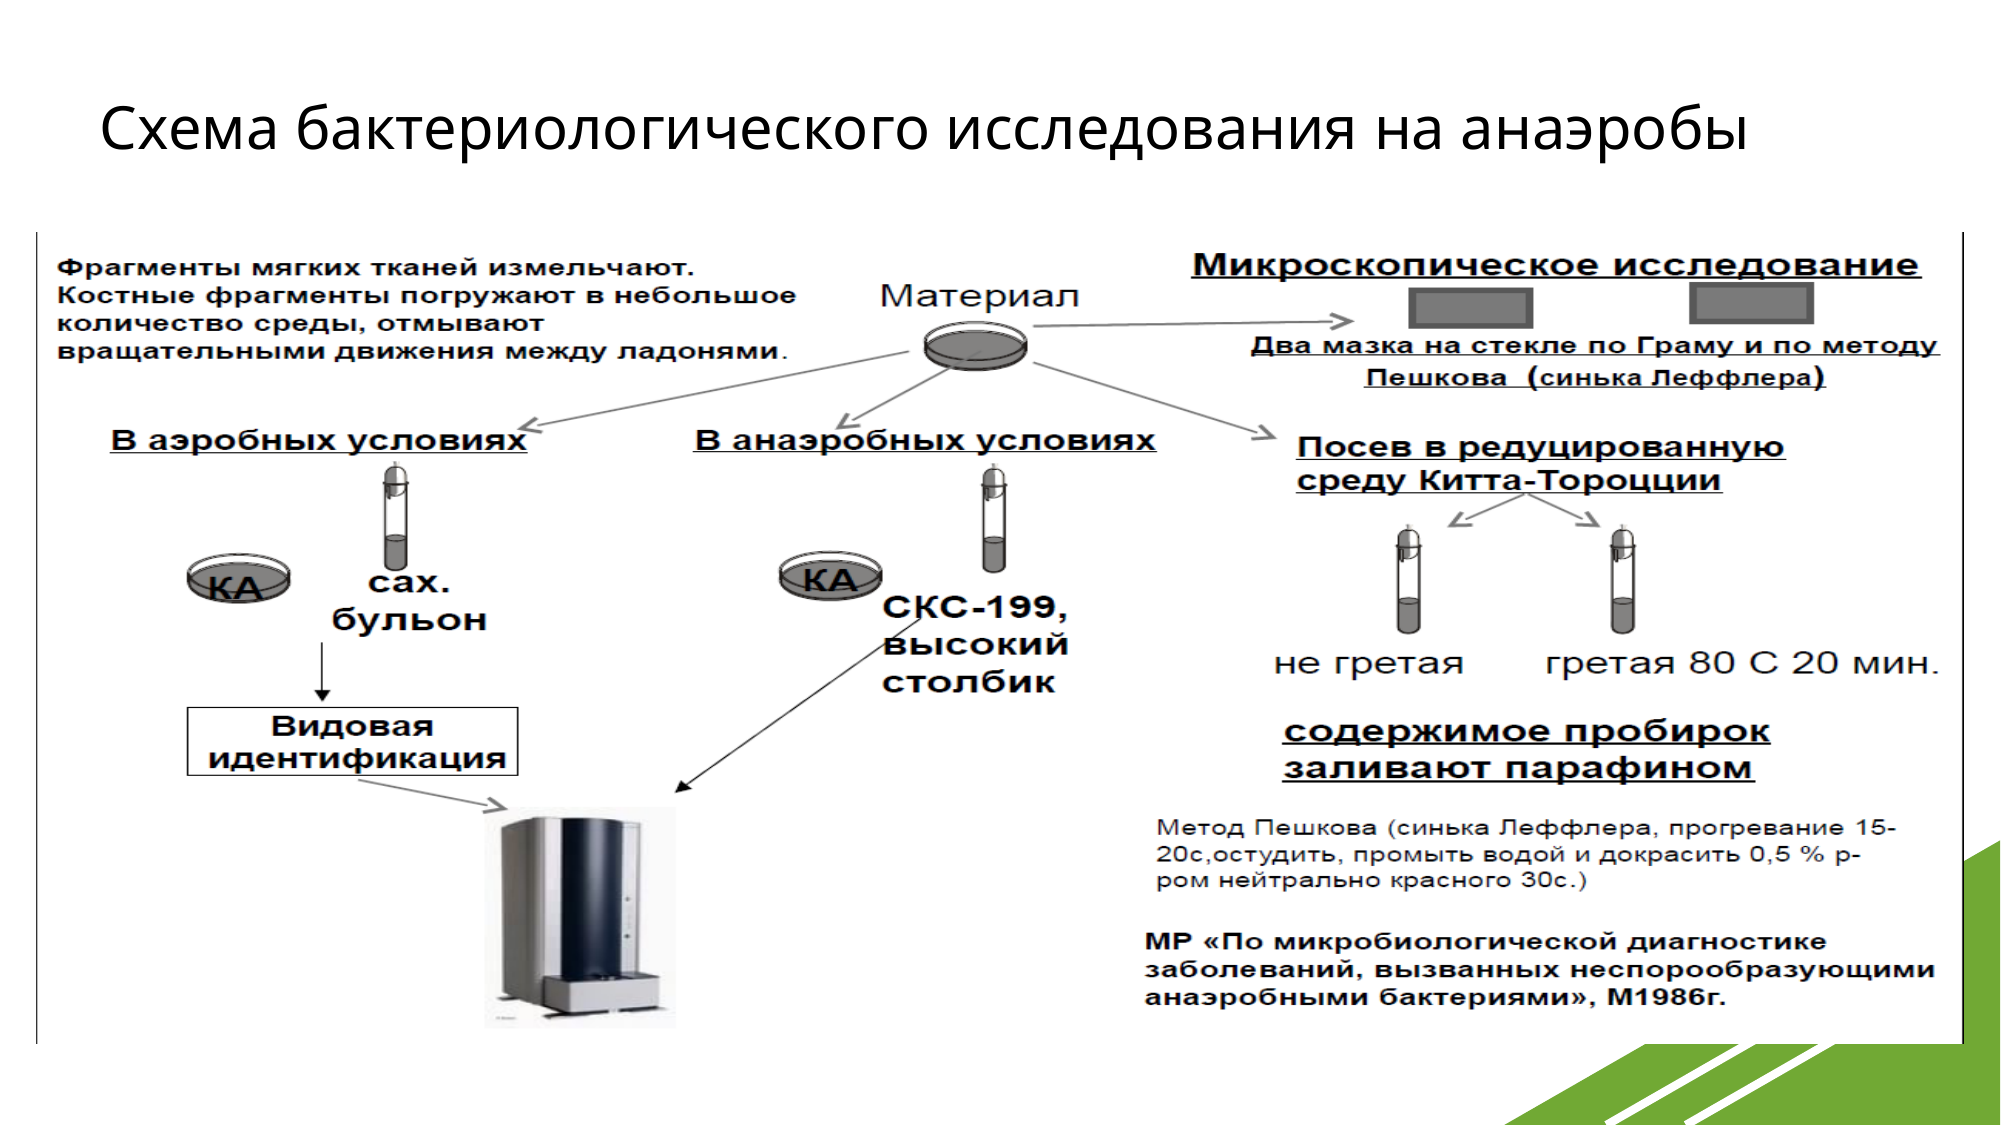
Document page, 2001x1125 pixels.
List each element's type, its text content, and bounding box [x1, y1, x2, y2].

title Схема бактериологического исследования на анаэробы [85, 71, 1811, 190]
picture [36, 232, 1964, 1044]
